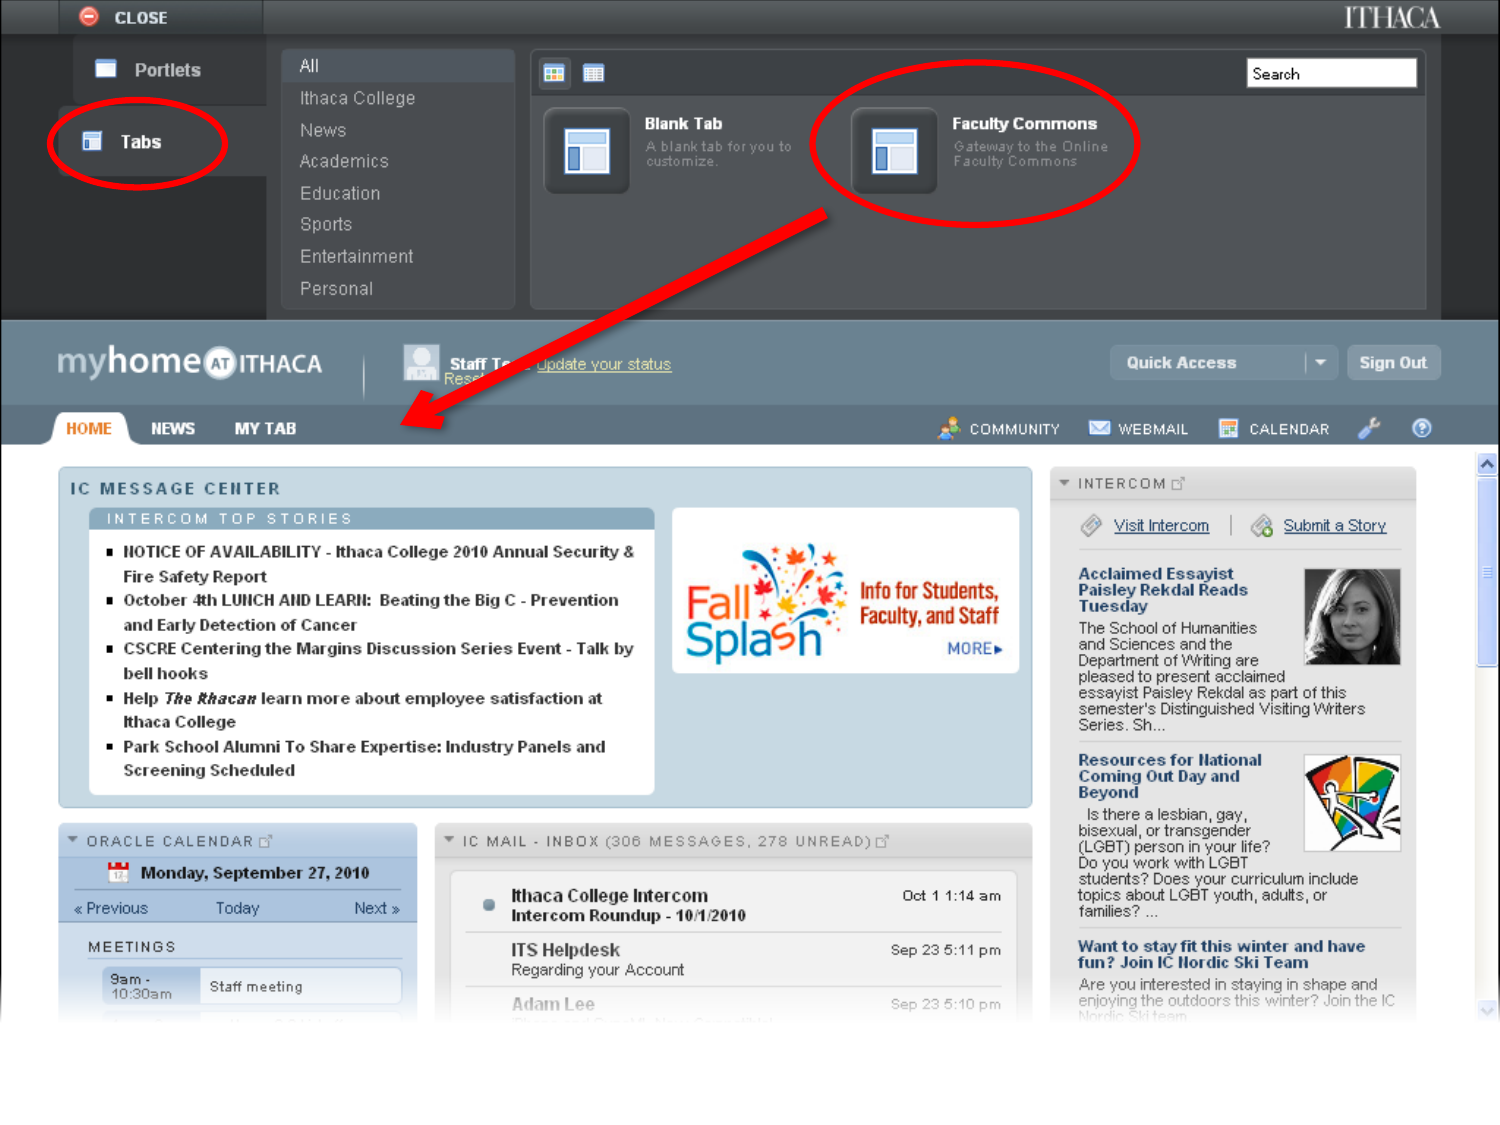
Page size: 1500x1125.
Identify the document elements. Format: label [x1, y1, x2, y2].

picture [0, 0, 1500, 1025]
text_box [399, 212, 826, 426]
